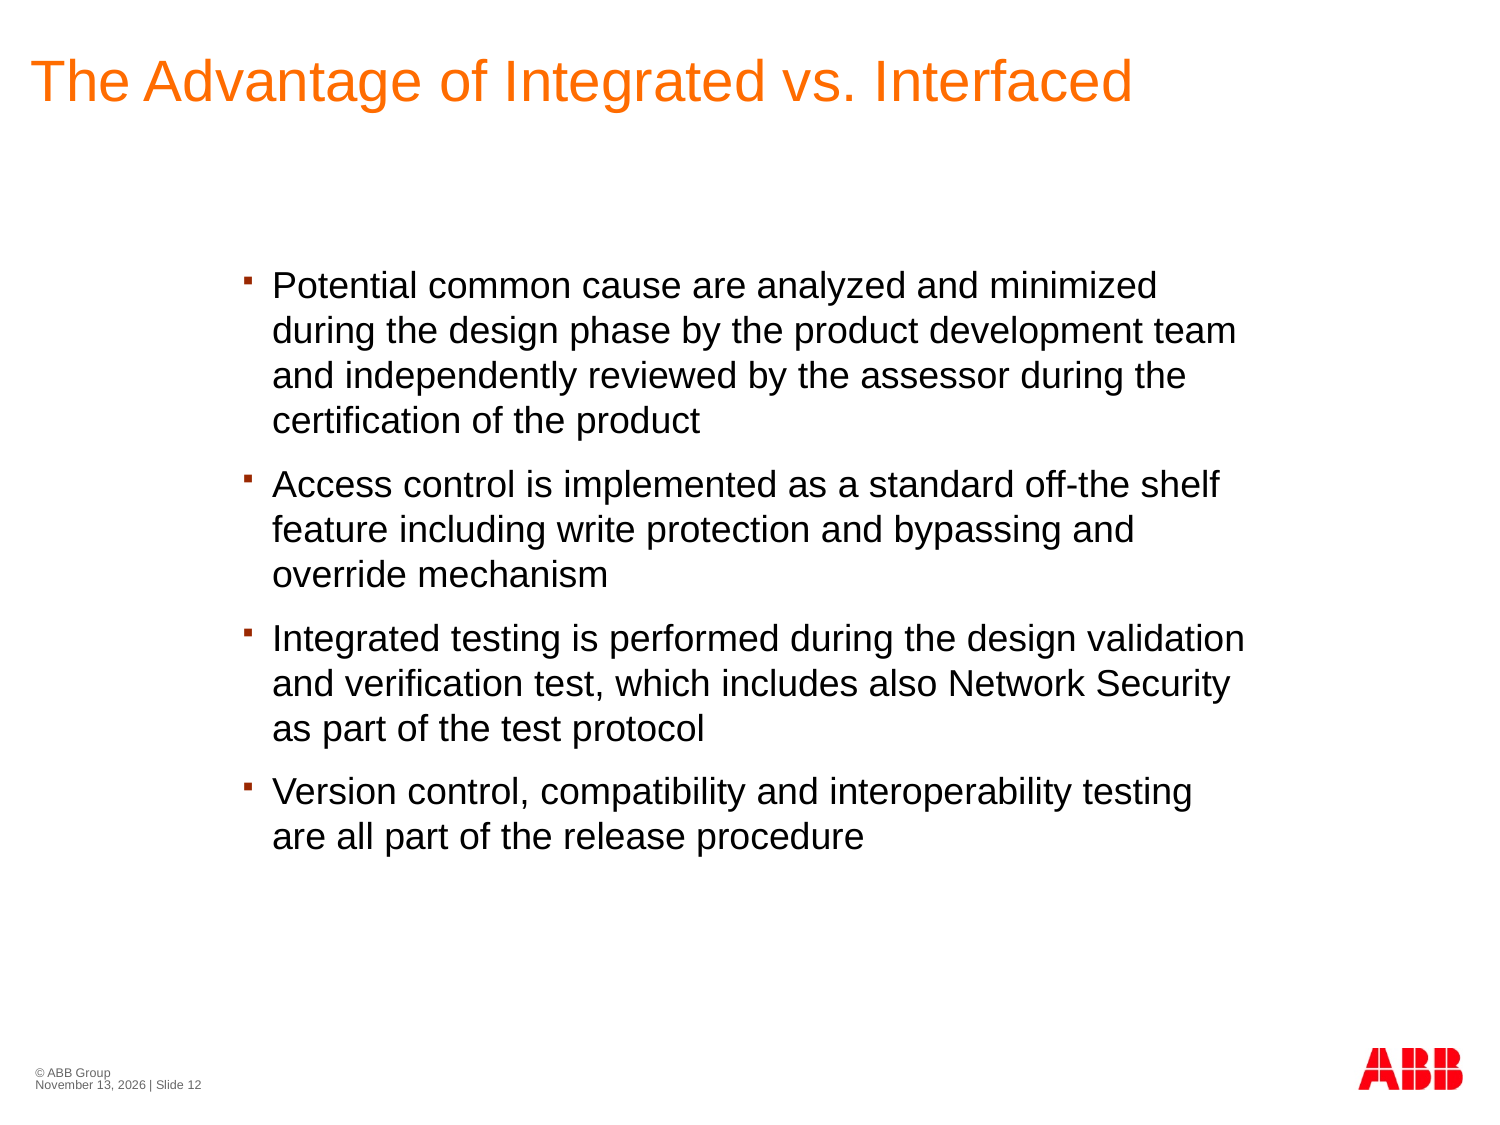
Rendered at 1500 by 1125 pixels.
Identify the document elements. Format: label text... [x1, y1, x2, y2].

list Potential common cause are analyzed and minimized during the design phase by the product development team and independently reviewed by the assessor during the certification of the product Access control is implemented as a standard off-the shelf feature including write protection and bypassing and override mechanism Integrated testing is performed during the design validation and verification test, which includes also Network Security as part of the test protocol Version control, compatibility and interoperability testing are all part of the release procedure [241, 260, 1259, 1018]
title The Advantage of Integrated vs. Interfaced [0, 0, 1500, 209]
footer © ABB Group November 21, 2011 | Slide 12 [35, 1016, 497, 1125]
picture [1352, 1048, 1463, 1090]
